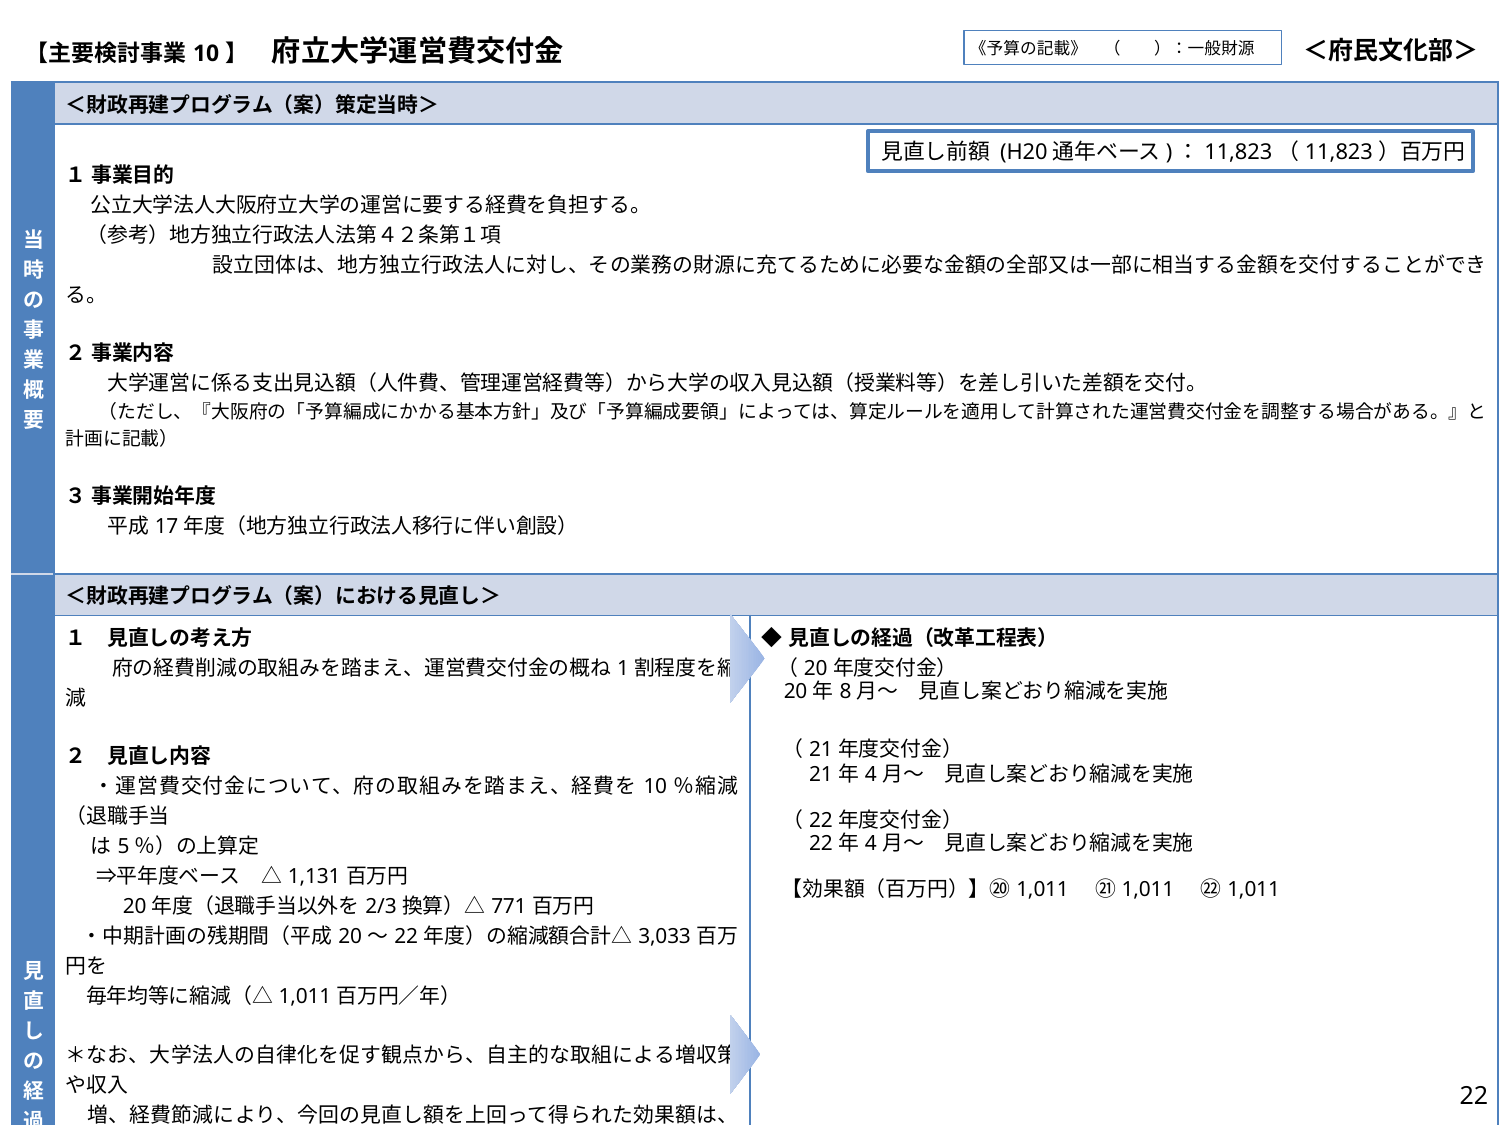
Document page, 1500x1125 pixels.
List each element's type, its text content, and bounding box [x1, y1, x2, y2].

text_box 見直し前額 (H20通年ベース)：11,823（11,823）百万円 [866, 129, 1475, 173]
table_header 【主要検討事業10】 府立大学運営費交付金 [14, 14, 1090, 81]
table_header 当時の事業概要 [13, 83, 53, 573]
text_box [728, 612, 767, 705]
table_cell 見直しの経過 [13, 575, 53, 1125]
text_box 《予算の記載》 （ ）：一般財源 [962, 28, 1284, 67]
table_header ＜財政再建プログラム（案）策定当時＞ [55, 83, 1497, 123]
text_box [728, 1012, 763, 1096]
table_header ＜府民文化部＞ [1090, 14, 1490, 81]
table_cell ＜財政再建プログラム（案）における見直し＞ [55, 575, 1497, 615]
text_box 22 [1153, 1064, 1500, 1125]
table_cell １ 見直しの考え方 府の経費削減の取組みを踏まえ、運営費交付金の概ね1割程度を縮減 ２ 見直し内容 ・運営費交付金について、府の取組みを踏まえ、経費を10％縮減（退職手当 は5％）の上算定 ⇒平年度ベース △1,131百万円 20年度（退職手当以外を2/3換算）△771百万円 ・中期計画の残期間（平成20～22年度）の縮減額合計△3,033百万円を 毎年均等に縮減（△1,011百万円／年） ＊なお、大学法人の自律化を促す観点から、自主的な取組による増収策や収入 増、経費節減により、今回の見直し額を上回って得られた効果額は、原則、法 人で活用できるものとする。 ３ 実施時期 平成20年度 [55, 616, 749, 1125]
table_cell ◆見直しの経過（改革工程表） （20年度交付金） 20年8月～ 見直し案どおり縮減を実施 （21年度交付金） 21年4月～ 見直し案どおり縮減を実施 （22年度交付金） 22年4月～ 見直し案どおり縮減を実施 【効果額（百万円）】⑳1,011 ㉑1,011 ㉒1,011 [751, 616, 1497, 1125]
table_cell １ 事業目的 公立大学法人大阪府立大学の運営に要する経費を負担する。 （参考）地方独立行政法人法第４２条第１項 設立団体は、地方独立行政法人に対し、その業務の財源に充てるために必要な金額の全部又は一部に相当する金額を交付することができる。 ２ 事業内容 大学運営に係る支出見込額（人件費、管理運営経費等）から大学の収入見込額（授業料等）を差し引いた差額を交付。 （ただし、『大阪府の「予算編成にかかる基本方針」及び「予算編成要領」によっては、算定ルールを適用して計算された運営費交付金を調整する場合がある。』と計画に記載） ３ 事業開始年度 平成17年度（地方独立行政法人移行に伴い創設） [55, 125, 1497, 573]
